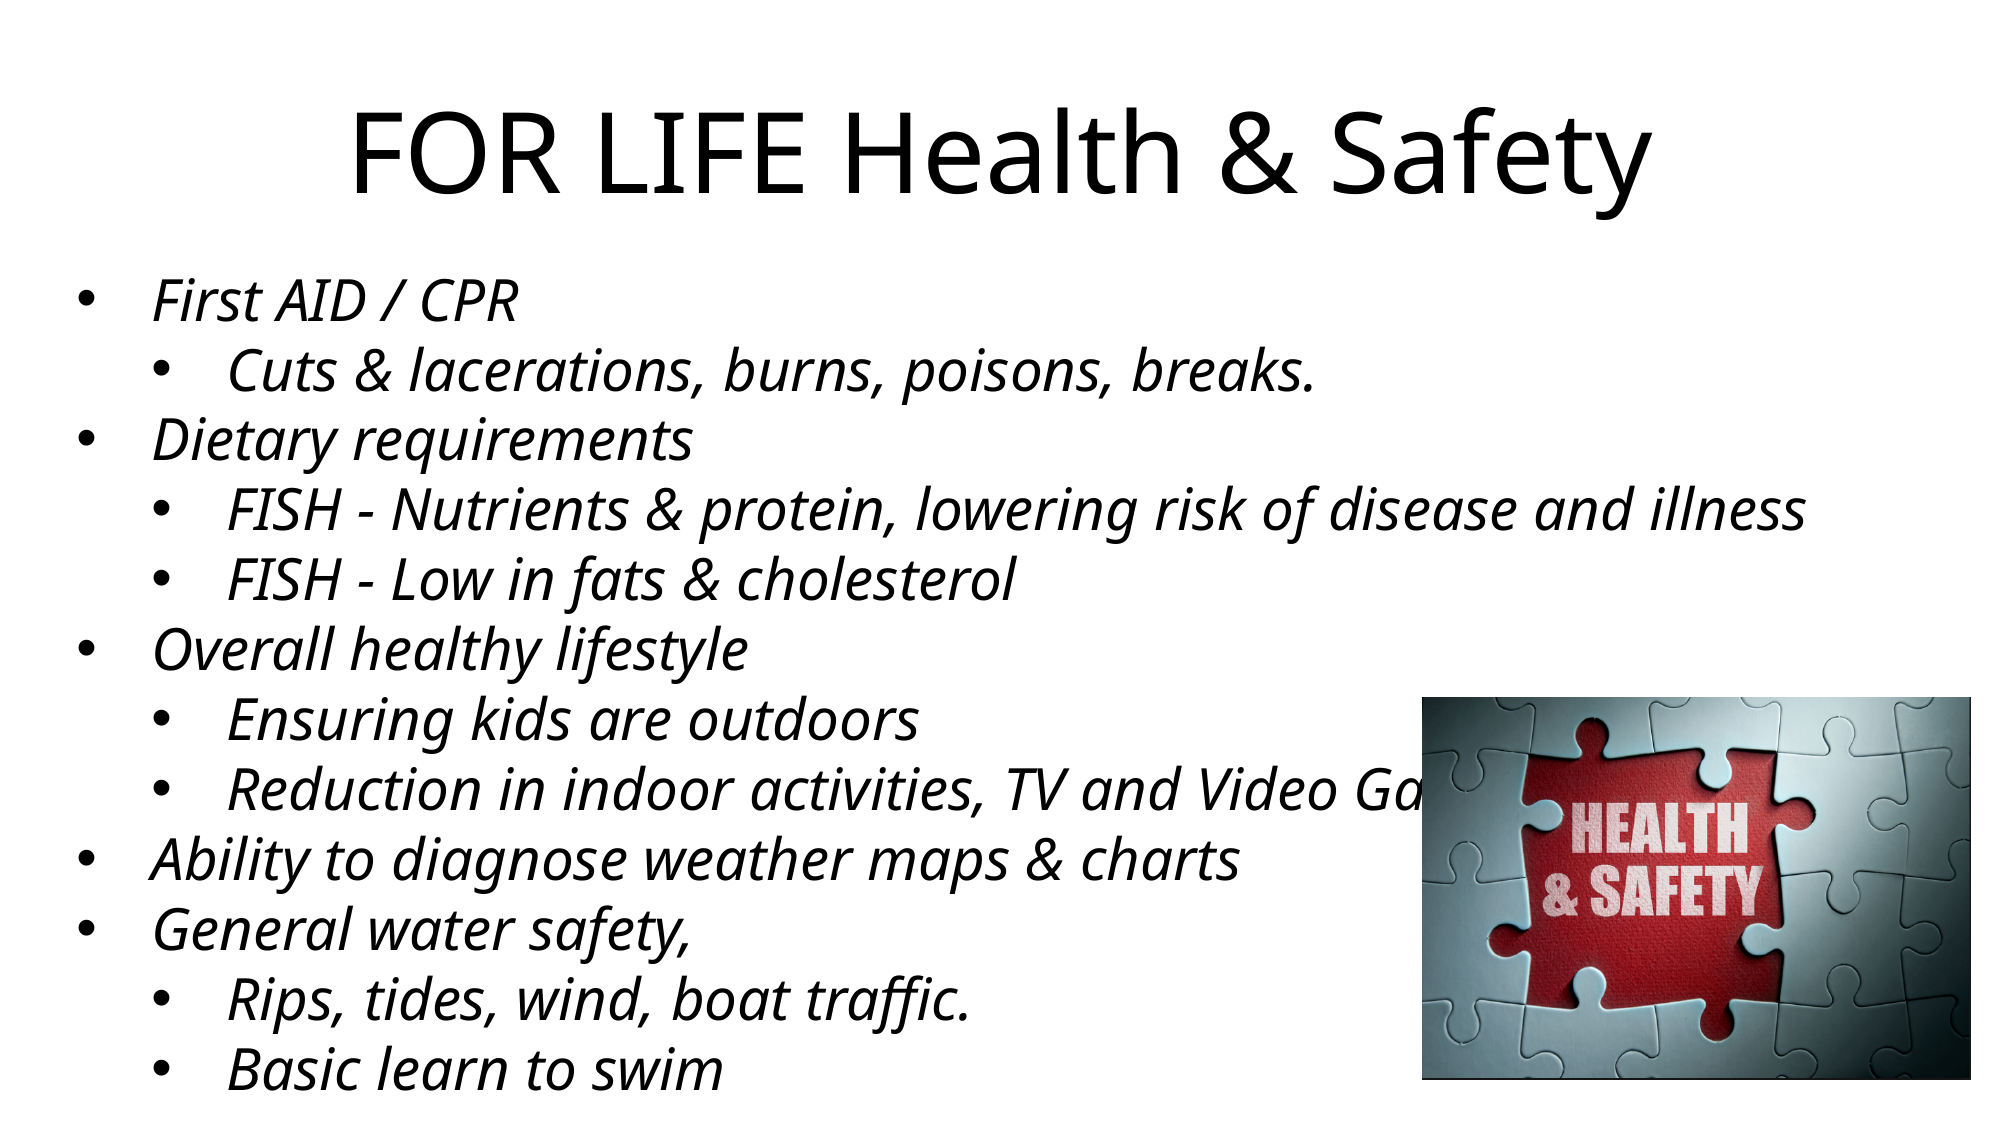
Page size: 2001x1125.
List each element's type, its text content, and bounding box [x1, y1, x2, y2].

text_box FOR LIFE Health & Safety [0, 73, 2000, 359]
picture [1422, 697, 1971, 1080]
text_box First AID / CPR Cuts & lacerations, burns, poisons, breaks. Dietary requirements FISH - Nutrients & protein, lowering risk of disease and illness FISH - Low in fats & cholesterol Overall healthy lifestyle Ensuring kids are outdoors Reduction in indoor activities, TV and Video Games Ability to diagnose weather maps & charts General water safety, Rips, tides, wind, boat traffic. Basic learn to swim [61, 255, 1942, 1125]
